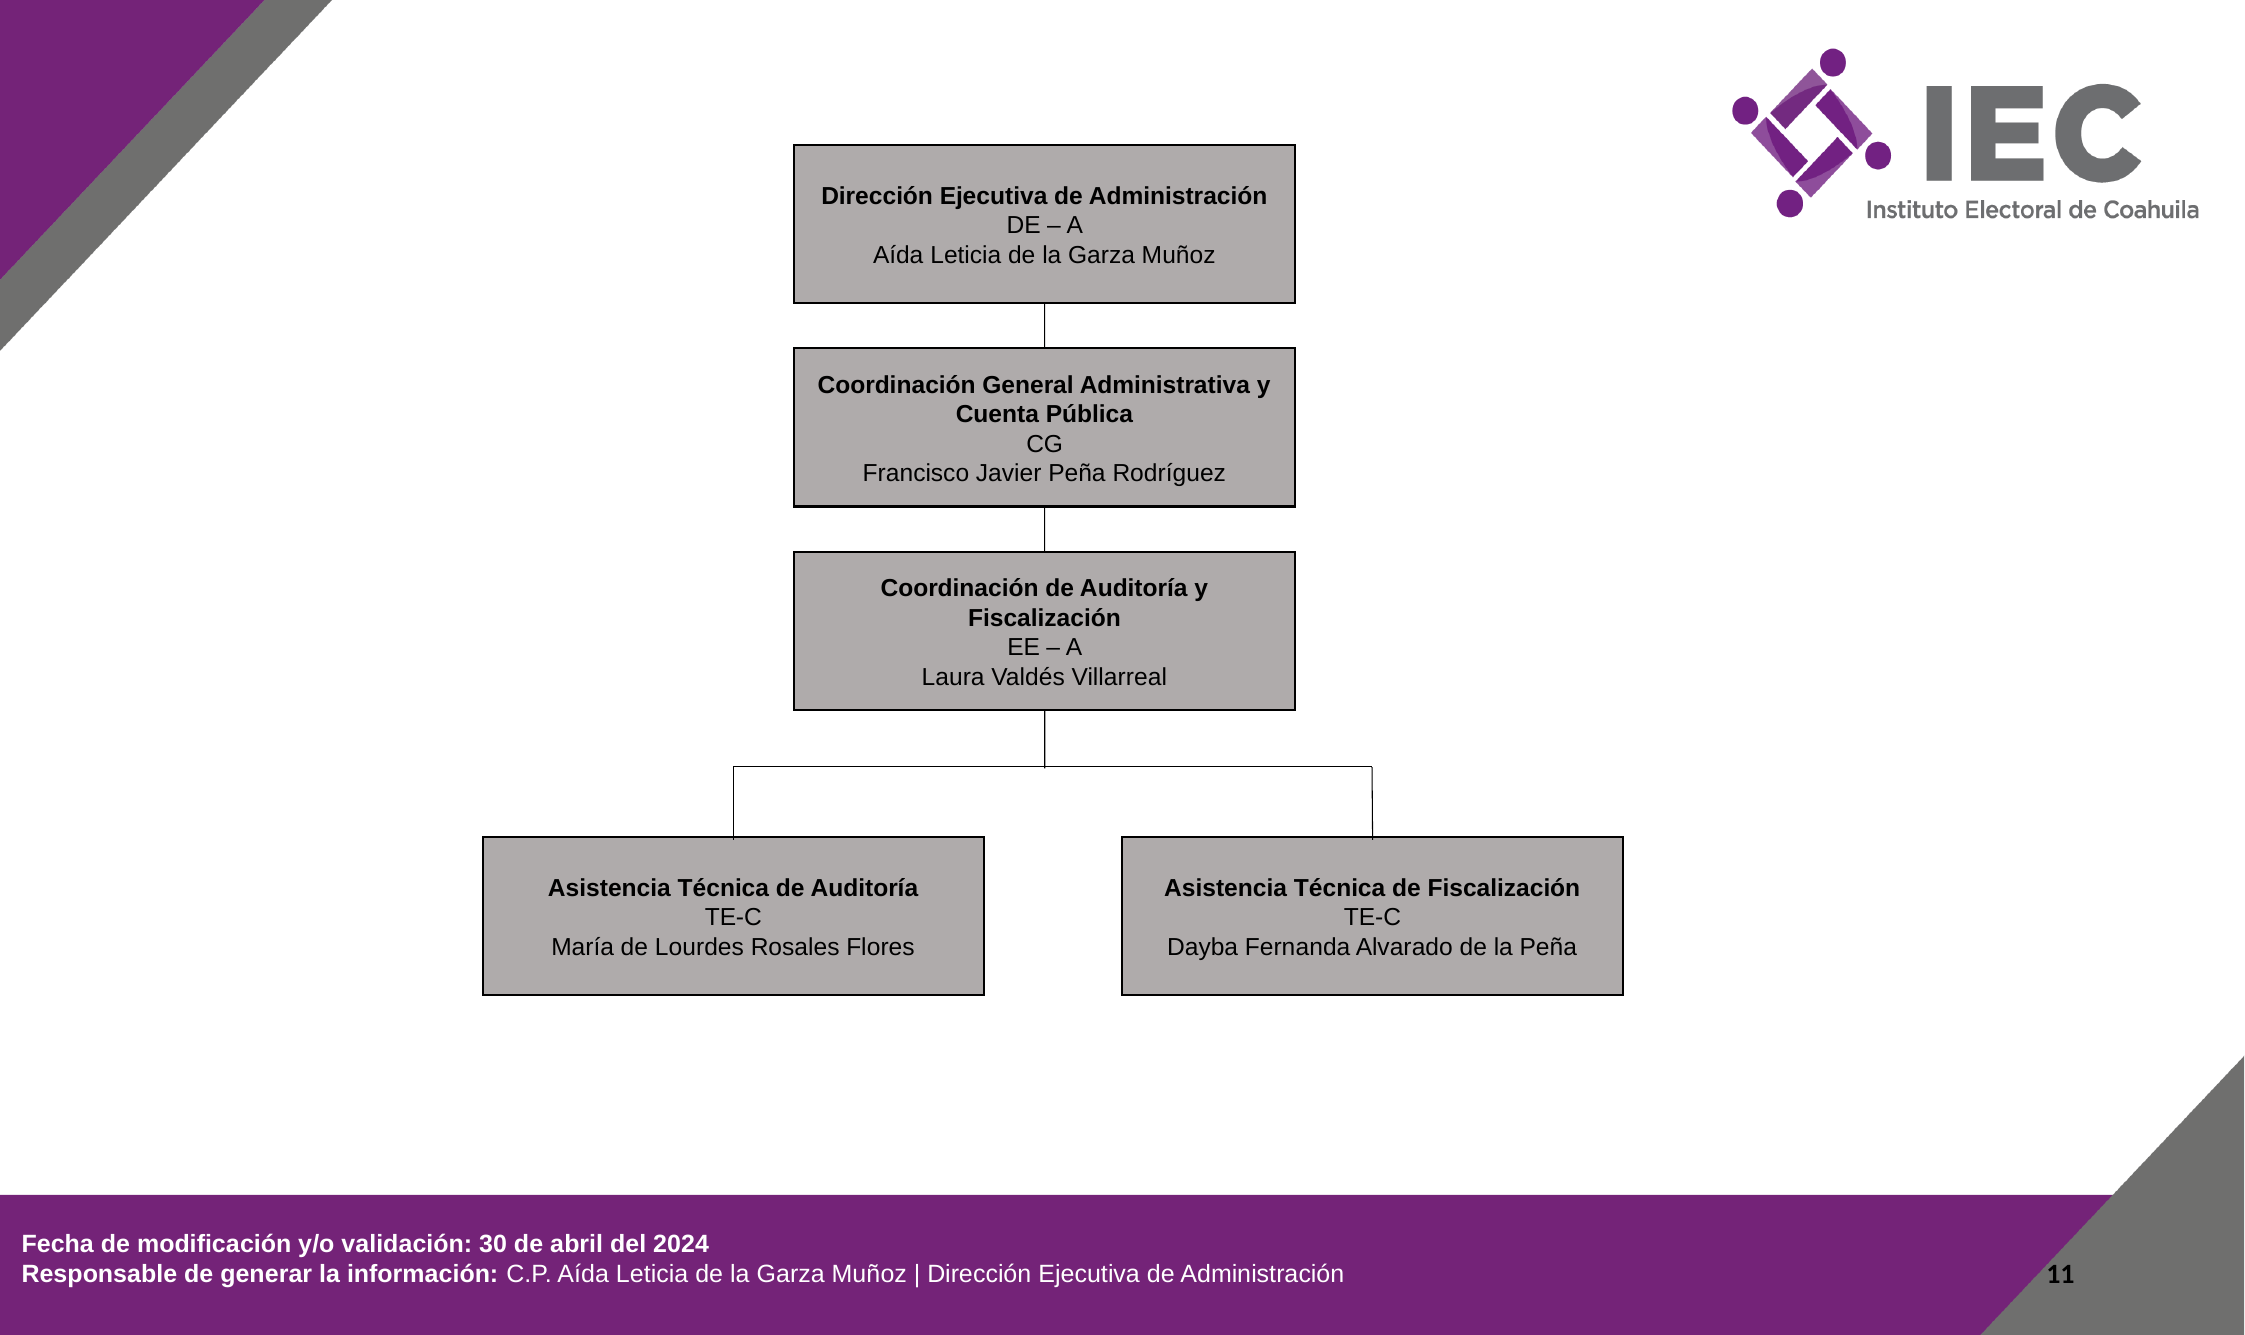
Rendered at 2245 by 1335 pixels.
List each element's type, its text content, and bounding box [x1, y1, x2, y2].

text_box Coordinación General Administrativa y Cuenta Pública CG Francisco Javier Peña Rodríguez [1045, 347, 1296, 508]
text_box Fecha de modificación y/o validación: 30 de abril del 2024 Responsable de generar la información: C.P. Aída Leticia de la Garza Muñoz | Dirección Ejecutiva de Administración [0, 1220, 1734, 1296]
slide_number 11 [1584, 1237, 2090, 1309]
text_box Coordinación General Administrativa y Cuenta Pública CG Francisco Javier Peña Rodríguez [793, 347, 1044, 508]
text_box Dirección Ejecutiva de Administración DE – A Aída Leticia de la Garza Muñoz [793, 144, 1296, 304]
text_box Asistencia Técnica de Fiscalización TE-C Dayba Fernanda Alvarado de la Peña [1121, 836, 1624, 996]
text_box Coordinación de Auditoría y Fiscalización EE – A Laura Valdés Villarreal [1045, 551, 1296, 711]
text_box Coordinación de Auditoría y Fiscalización EE – A Laura Valdés Villarreal [793, 551, 1044, 711]
text_box Asistencia Técnica de Auditoría TE-C María de Lourdes Rosales Flores [482, 836, 985, 996]
picture [0, 0, 2245, 1335]
